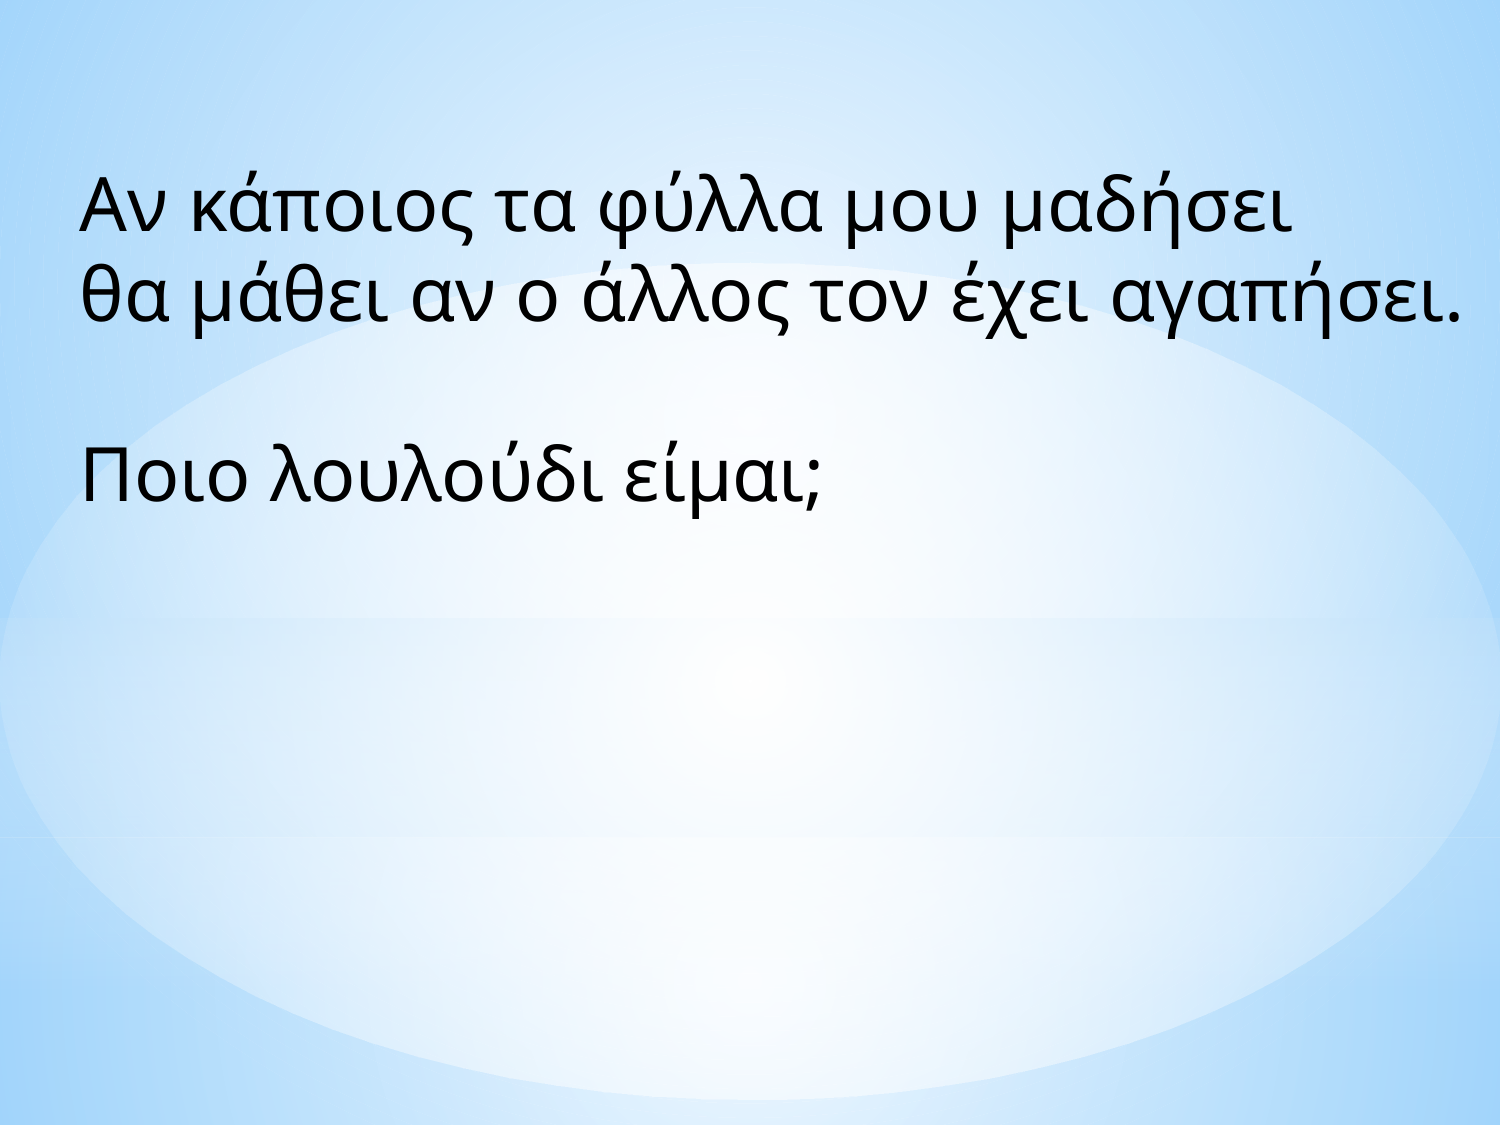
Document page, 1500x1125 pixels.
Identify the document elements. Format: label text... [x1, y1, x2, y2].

text_box Αν κάποιος τα φύλλα μου μαδήσει θα μάθει αν ο άλλος τον έχει αγαπήσει. Ποιο λουλούδι είμαι; [64, 148, 1481, 524]
